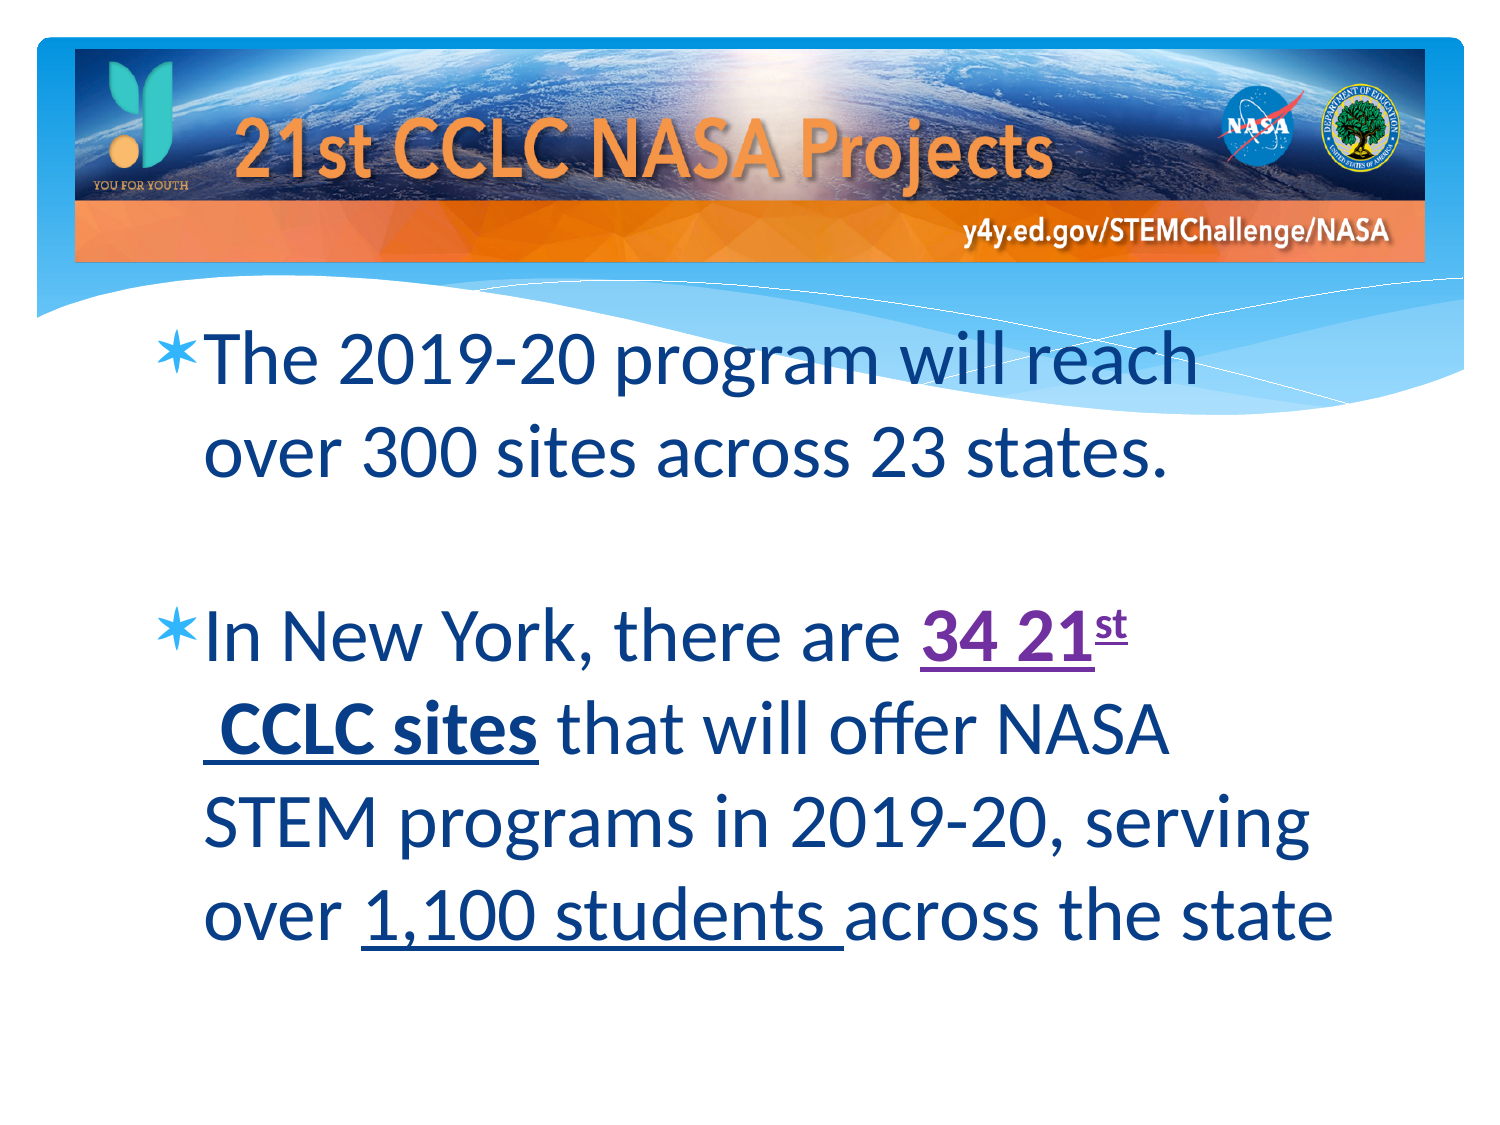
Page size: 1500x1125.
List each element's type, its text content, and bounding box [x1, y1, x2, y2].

list The 2019-20 program will reach over 300 sites across 23 states. In New York, there are 34 21st CCLC sites that will offer NASA STEM programs in 2019-20, serving over 1,100 students across the state [143, 299, 1359, 1005]
picture [74, 50, 1426, 263]
